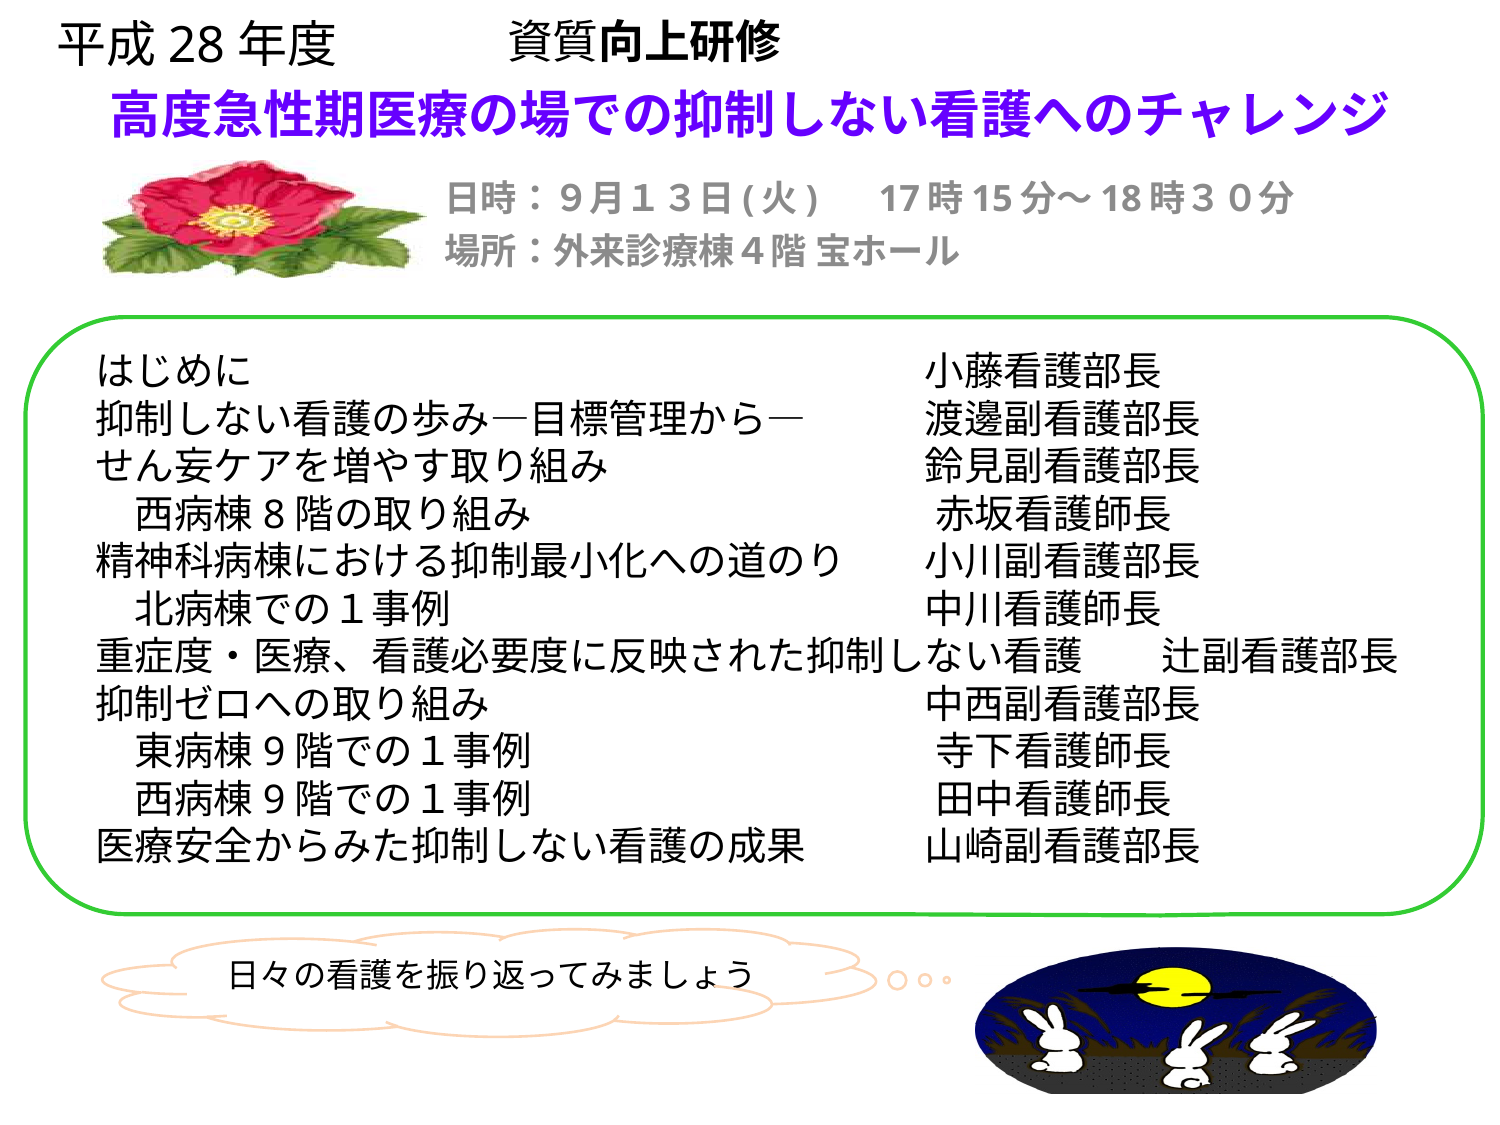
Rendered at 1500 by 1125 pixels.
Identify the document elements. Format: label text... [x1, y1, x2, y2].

text_box 平成28年度 [41, 4, 577, 80]
text_box はじめに 小藤看護部長 抑制しない看護の歩み―目標管理から― 渡邊副看護部長 せん妄ケアを増やす取り組み 鈴見副看護部長 西病棟8階の取り組み 赤坂看護師長 精神科病棟における抑制最小化への道のり 小川副看護部長 北病棟での１事例 中川看護師長 重症度・医療、看護必要度に反映された抑制しない看護 辻副看護部長 抑制ゼロへの取り組み 中西副看護部長 東病棟9階での１事例 寺下看護師長 西病棟9階での１事例 田中看護師長 医療安全からみた抑制しない看護の成果 山崎副看護部長 [41, 288, 1500, 976]
picture [975, 947, 1378, 1094]
text_box [25, 363, 41, 869]
title 高度急性期医療の場での抑制しない看護へのチャレンジ [88, 71, 1412, 154]
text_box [102, 928, 877, 1037]
subtitle 日時：９月１３日(火) 17時15分～18時３０分 場所：外来診療棟４階 宝ホール [429, 165, 1328, 288]
picture [102, 160, 428, 278]
text_box 資質向上研修 [491, 4, 1113, 75]
